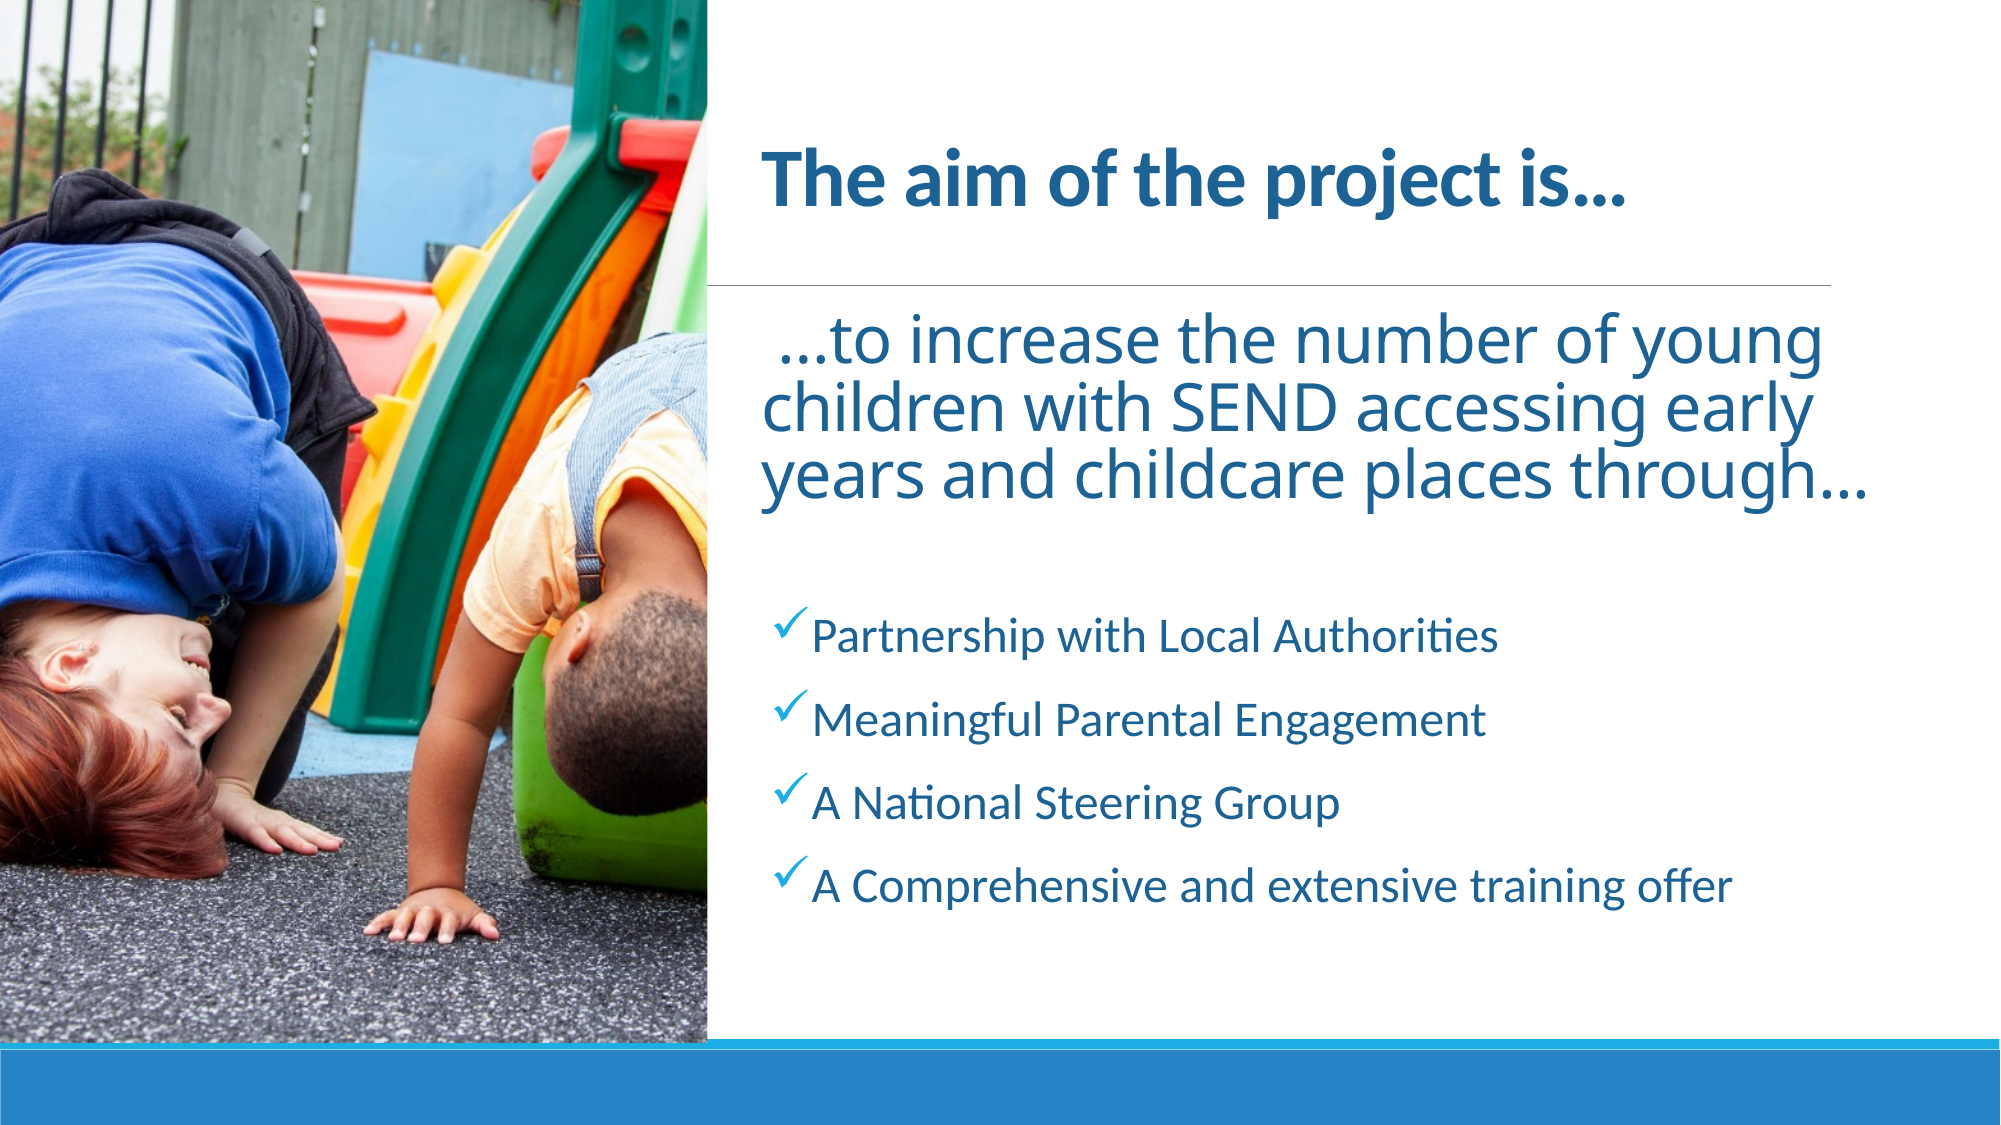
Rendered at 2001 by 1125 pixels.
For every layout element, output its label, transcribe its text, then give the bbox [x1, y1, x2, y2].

picture [0, 0, 708, 1043]
title The aim of the project is… …to increase the number of young children with SEND accessing early years and childcare places through... [746, 282, 1933, 521]
list Partnership with Local Authorities Meaningful Parental Engagement A National Steering Group A Comprehensive and extensive training offer [770, 522, 1815, 1125]
